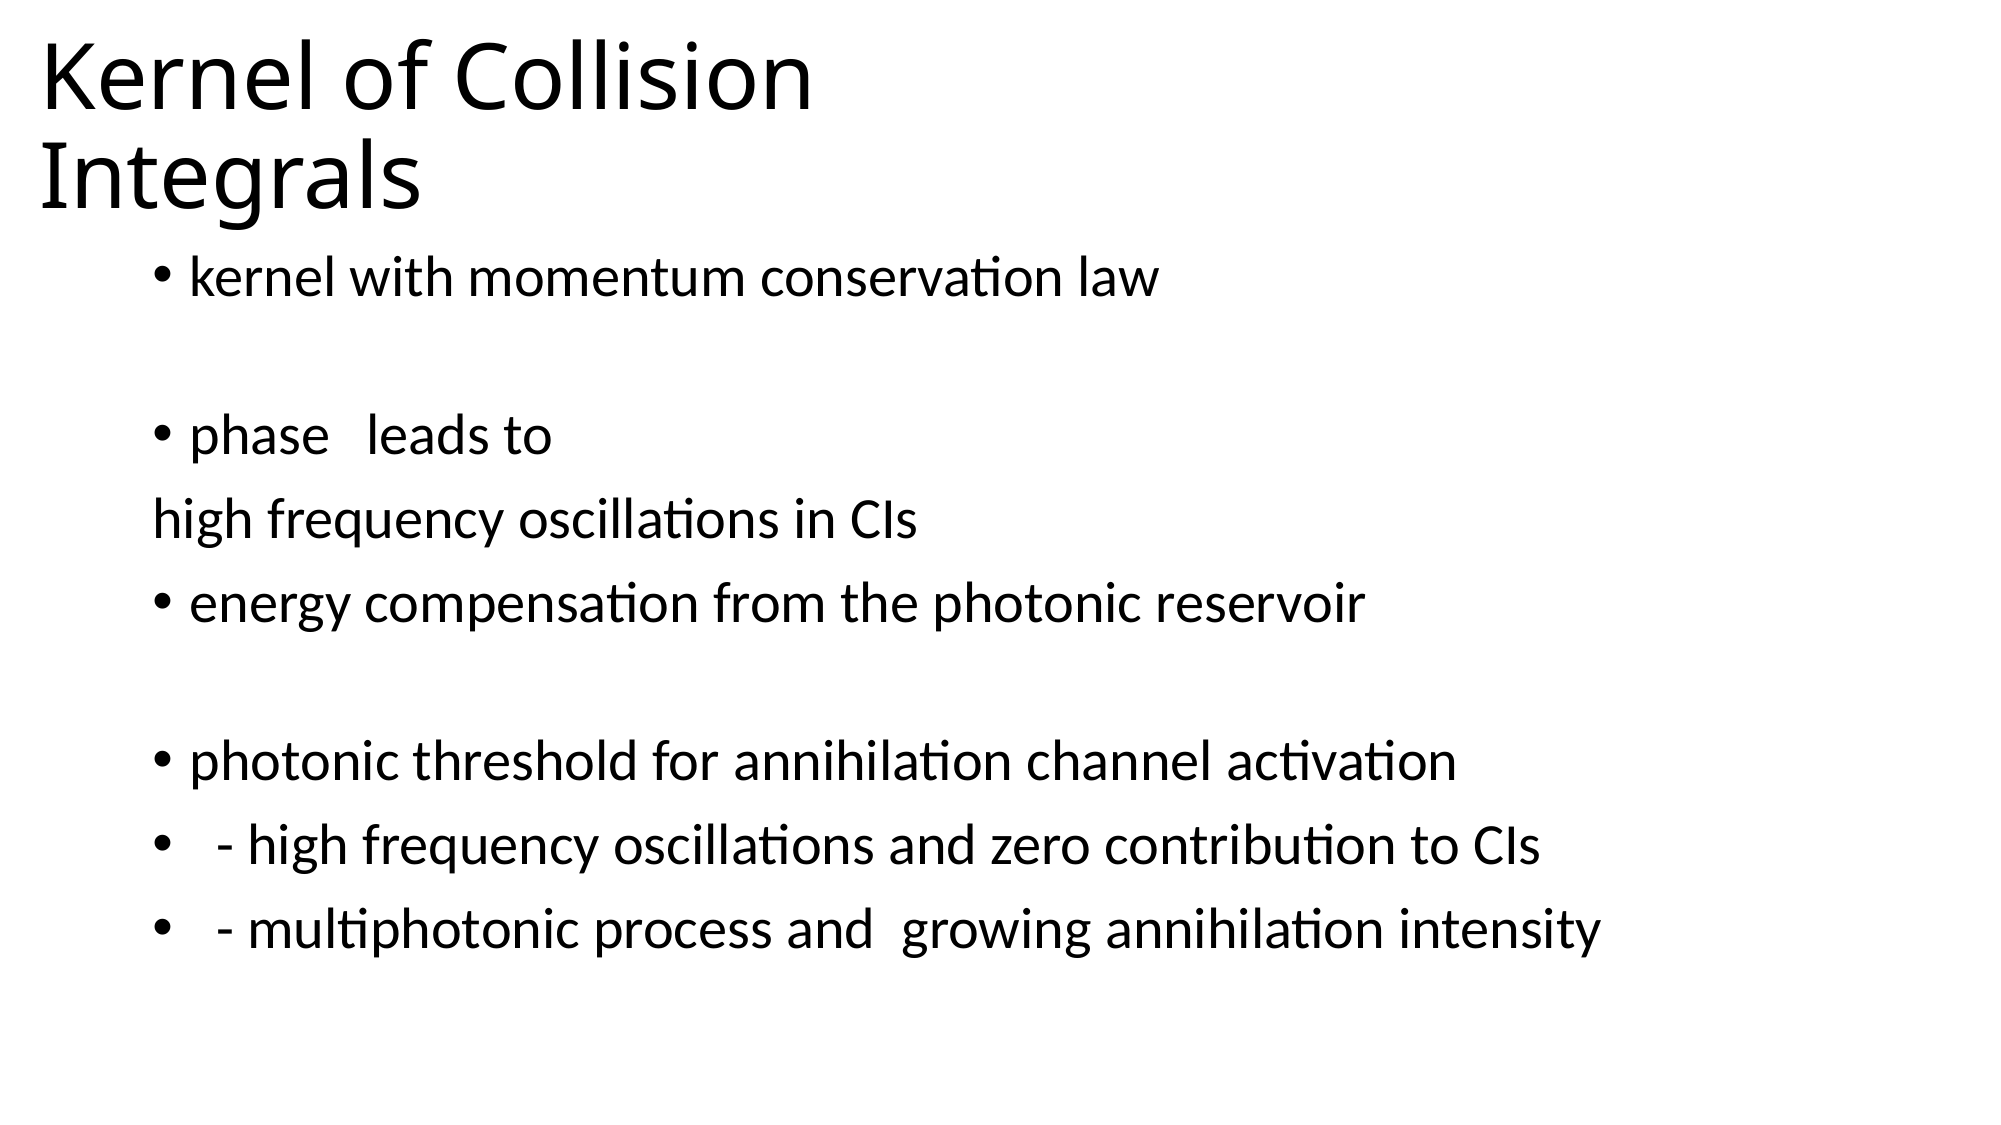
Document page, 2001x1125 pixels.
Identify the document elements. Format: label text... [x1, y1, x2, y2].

title Kernel of Collision Integrals [24, 20, 1193, 239]
